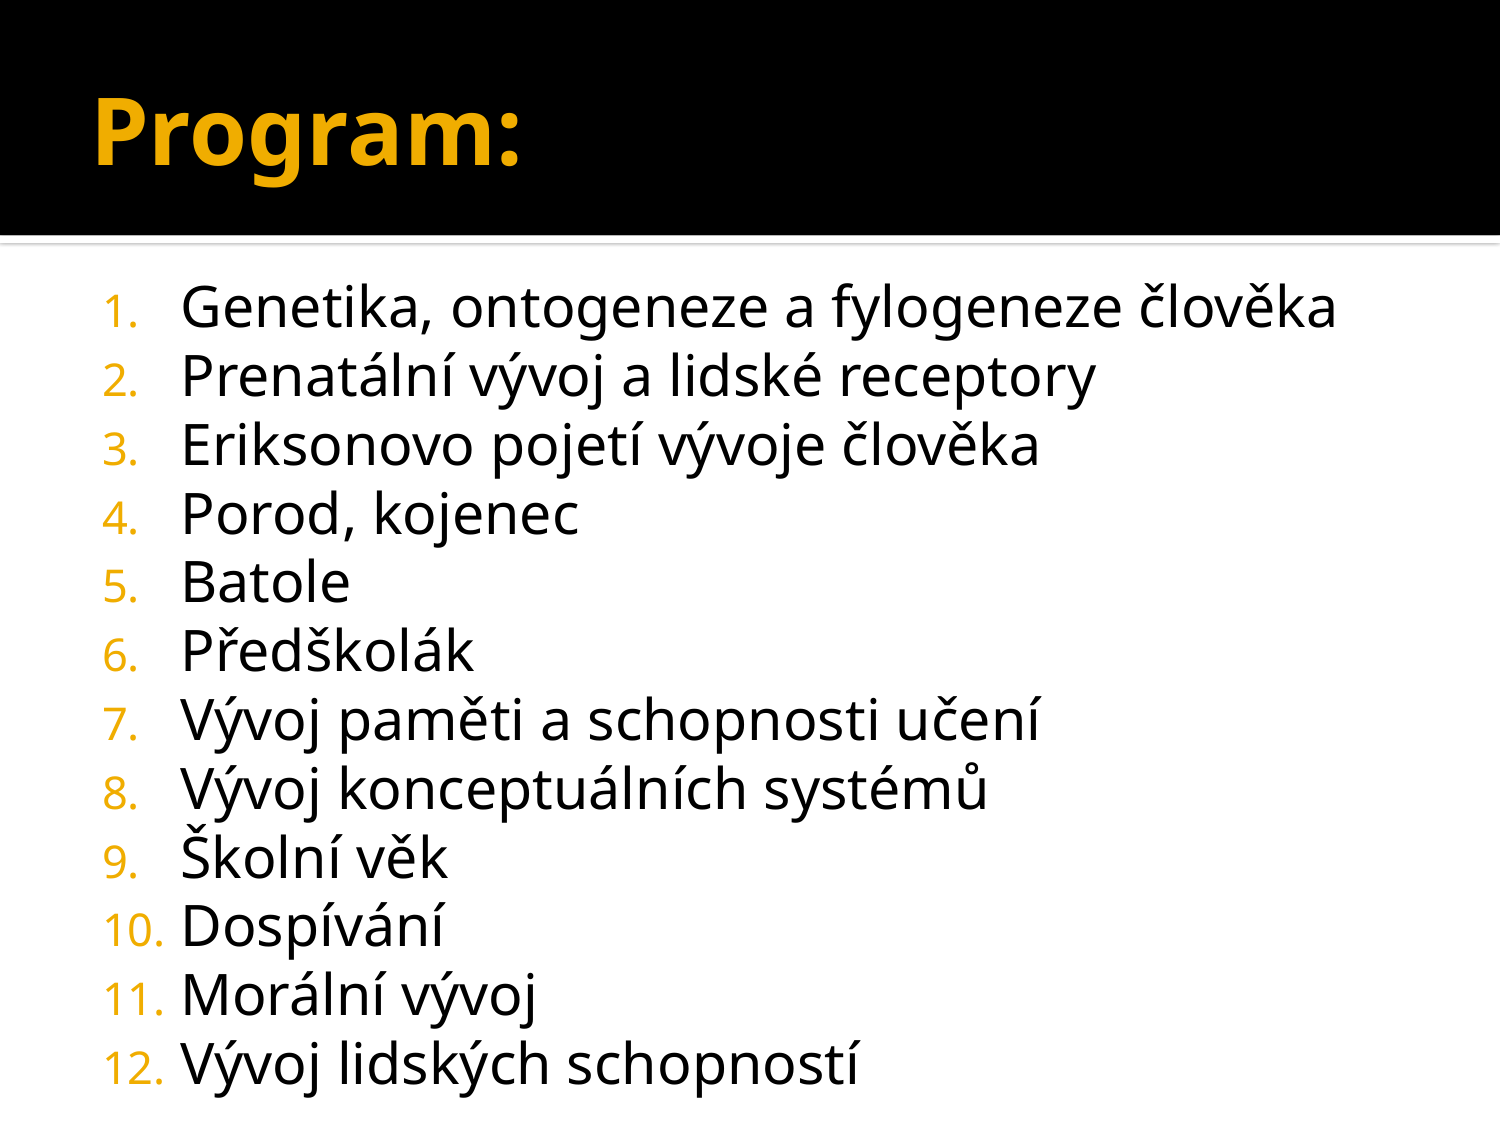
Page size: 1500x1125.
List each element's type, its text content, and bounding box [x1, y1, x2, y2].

title Program: [75, 25, 1425, 231]
list Genetika, ontogeneze a fylogeneze člověka Prenatální vývoj a lidské receptory Eriksonovo pojetí vývoje člověka Porod, kojenec Batole Předškolák Vývoj paměti a schopnosti učení Vývoj konceptuálních systémů Školní věk Dospívání Morální vývoj Vývoj lidských schopností [75, 255, 1425, 1106]
